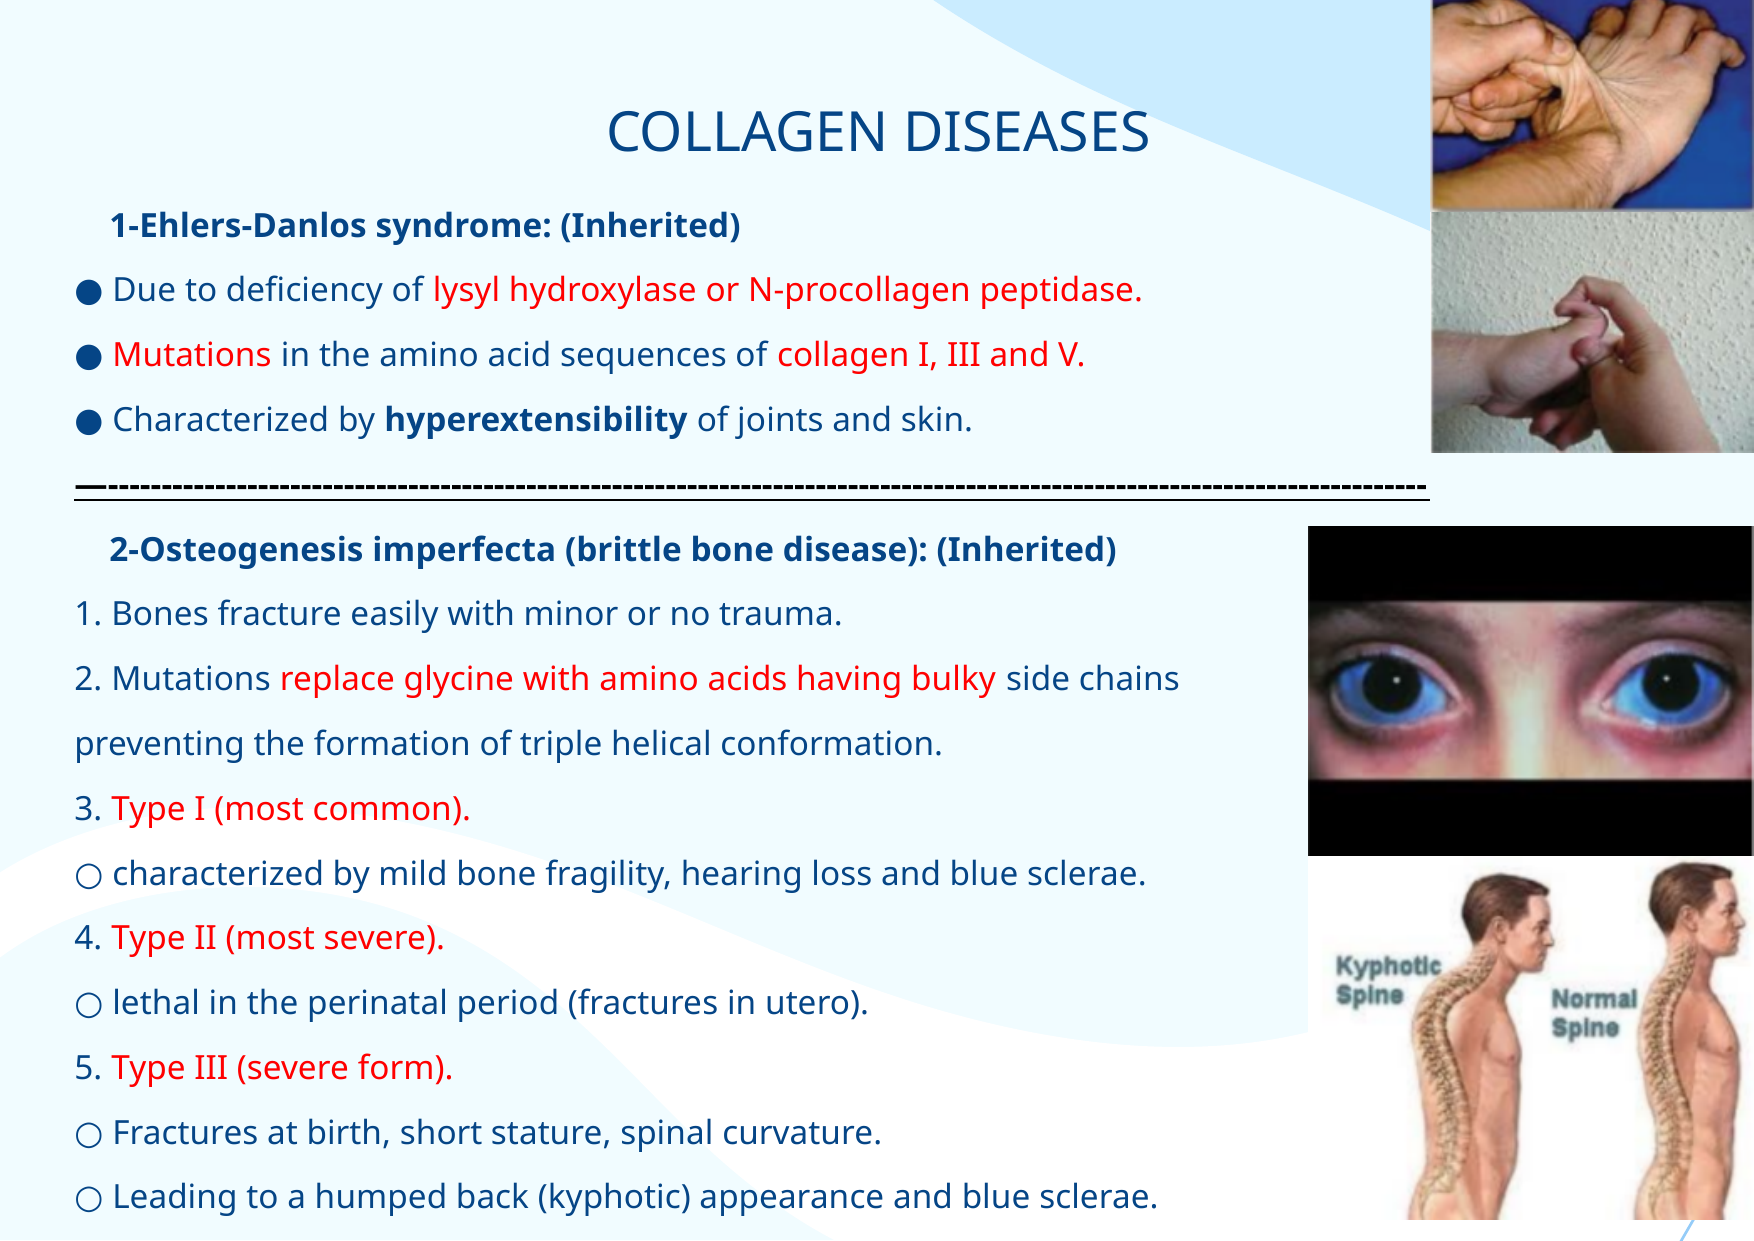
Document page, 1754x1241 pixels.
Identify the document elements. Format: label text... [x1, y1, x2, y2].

picture [1308, 526, 1754, 1221]
list 1-Ehlers-Danlos syndrome: (Inherited) ● Due to deficiency of lysyl hydroxylase or N-procollagen peptidase. ● Mutations in the amino acid sequences of collagen I, III and V. ● Characterized by hyperextensibility of joints and skin. —--------------------------------------------------------------------------------------------------------------------------- 2-Osteogenesis imperfecta (brittle bone disease): (Inherited) 1. Bones fracture easily with minor or no trauma. 2. Mutations replace glycine with amino acids having bulky side chains preventing the formation of triple helical conformation. 3. Type I (most common). ○ characterized by mild bone fragility, hearing loss and blue sclerae. 4. Type II (most severe). ○ lethal in the perinatal period (fractures in utero). 5. Type III (severe form). ○ Fractures at birth, short stature, spinal curvature. ○ Leading to a humped back (kyphotic) appearance and blue sclerae. [59, 188, 1754, 1241]
picture [1430, 0, 1754, 454]
title COLLAGEN DISEASES [59, 80, 1425, 178]
